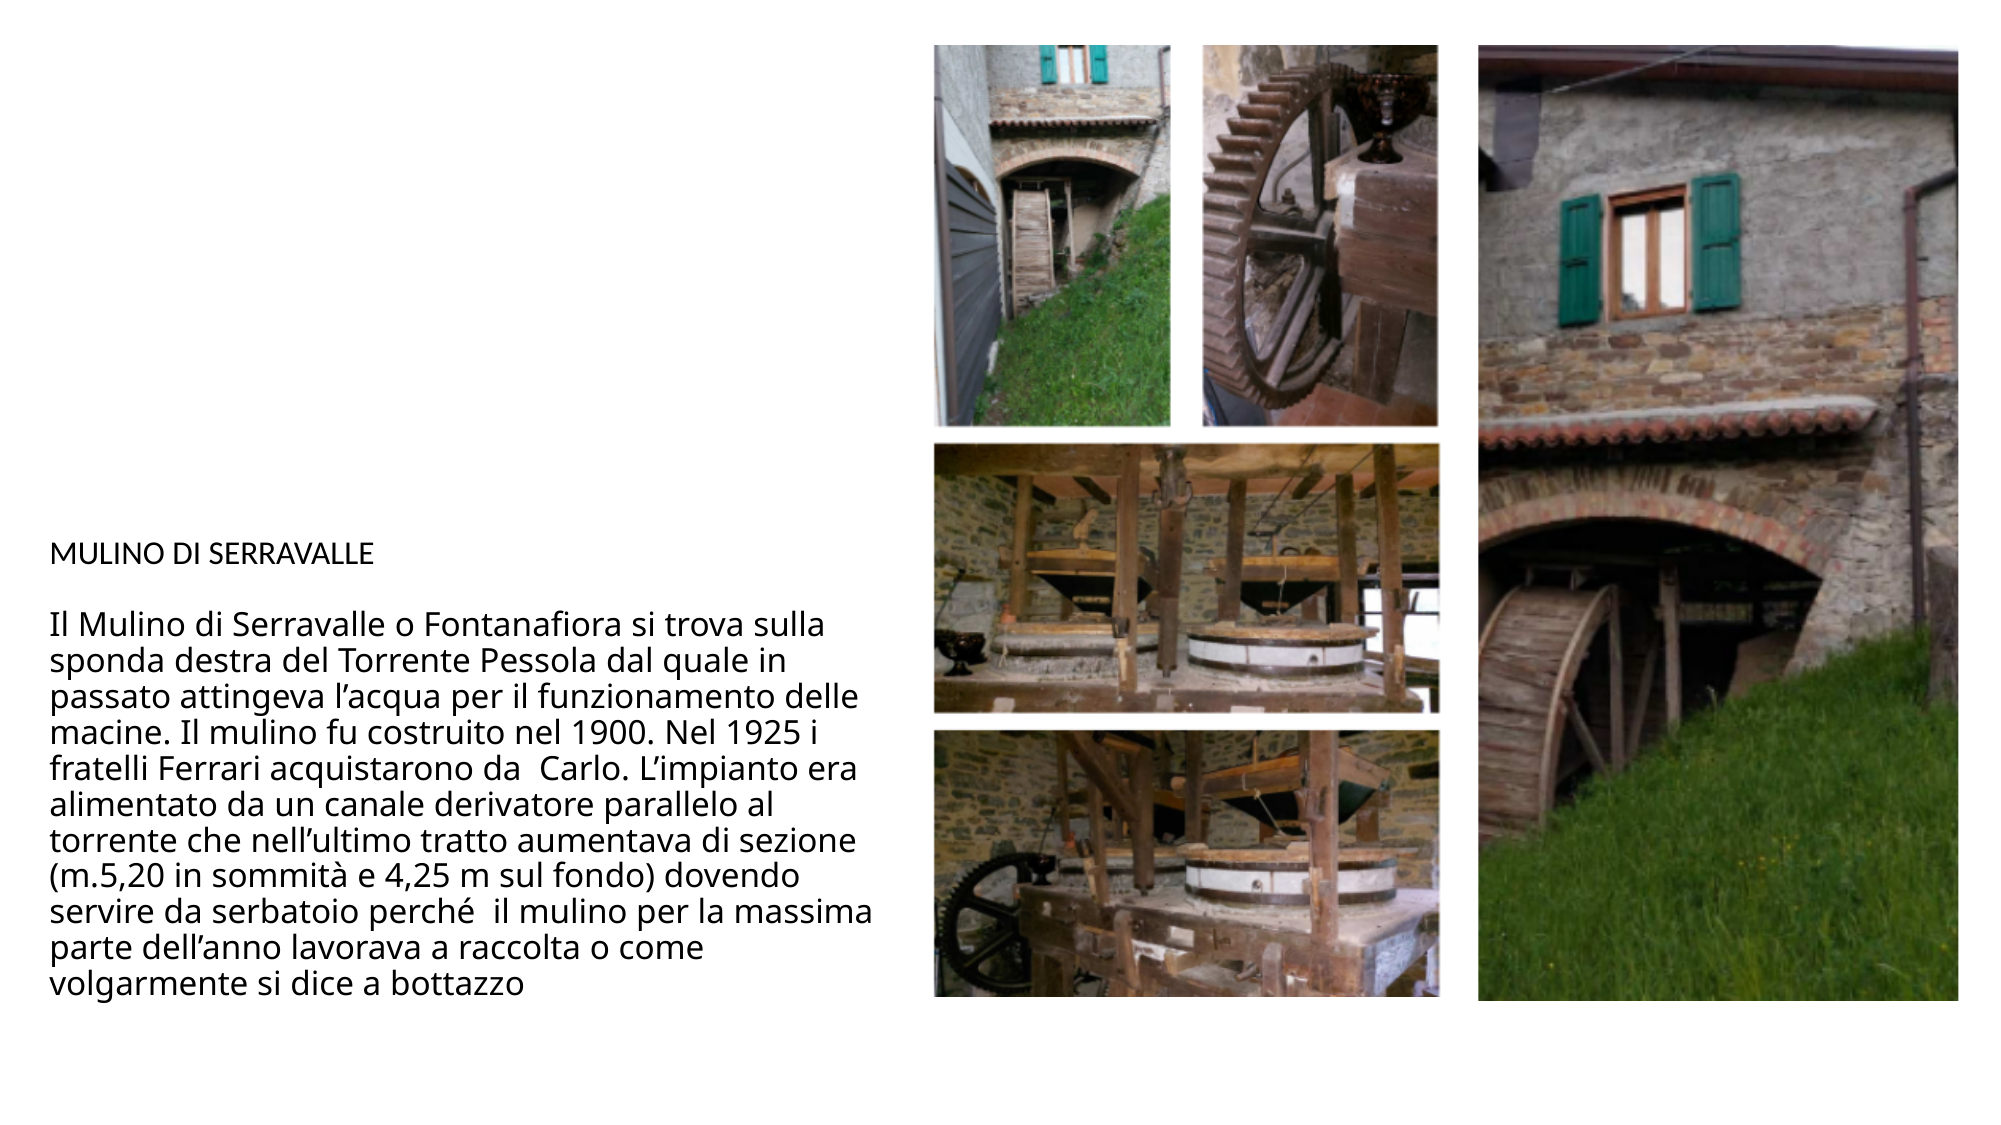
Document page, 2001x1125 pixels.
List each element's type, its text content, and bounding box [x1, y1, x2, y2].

title MULINO DI SERRAVALLE Il Mulino di Serravalle o Fontanafiora si trova sulla sponda destra del Torrente Pessola dal quale in passato attingeva l’acqua per il funzionamento delle macine. Il mulino fu costruito nel 1900. Nel 1925 i fratelli Ferrari acquistarono da Carlo. L’impianto era alimentato da un canale derivatore parallelo al torrente che nell’ultimo tratto aumentava di sezione (m.5,20 in sommità e 4,25 m sul fondo) dovendo servire da serbatoio perché il mulino per la massima parte dell’anno lavorava a raccolta o come volgarmente si dice a bottazzo [34, 523, 906, 1011]
picture [1477, 45, 1959, 1002]
picture [932, 45, 1443, 997]
